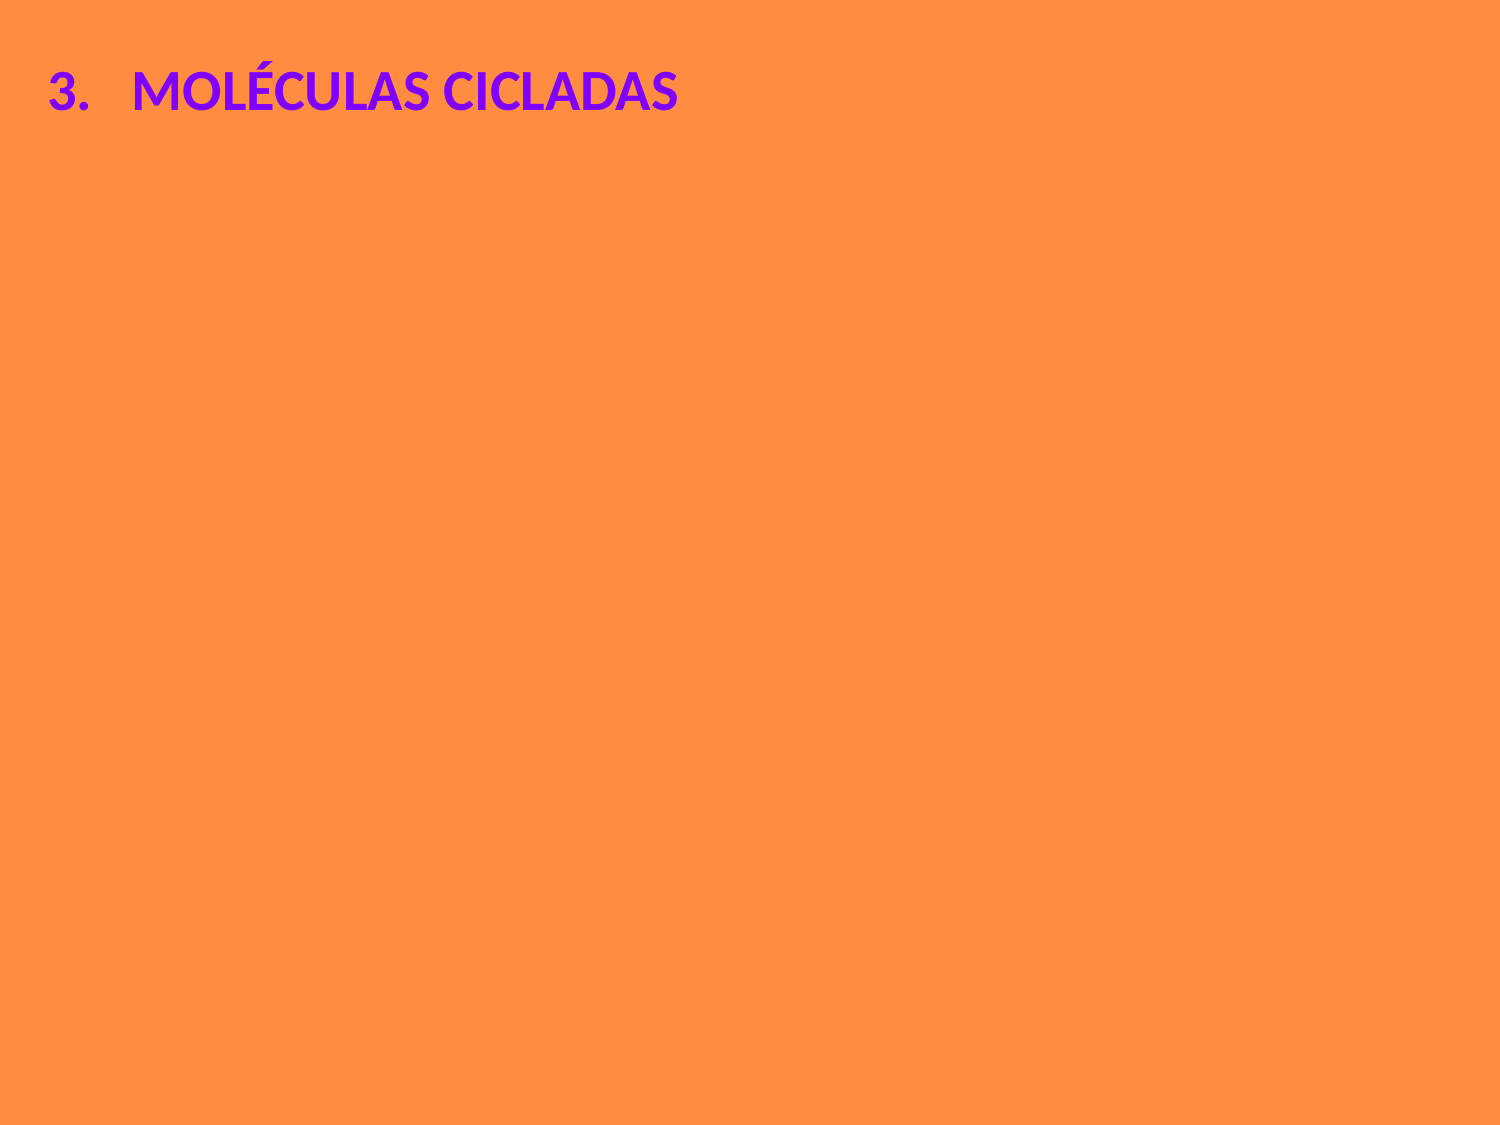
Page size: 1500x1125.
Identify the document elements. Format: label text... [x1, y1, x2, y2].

text_box MOLÉCULAS CICLADAS [492, 72, 519, 110]
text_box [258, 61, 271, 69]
text_box MOLÉCULAS CICLADAS [135, 73, 178, 109]
text_box MOLÉCULAS CICLADAS [524, 73, 543, 109]
text_box MOLÉCULAS CICLADAS [546, 73, 579, 109]
text_box MOLÉCULAS CICLADAS [405, 72, 428, 110]
text_box MOLÉCULAS CICLADAS [184, 72, 220, 110]
text_box MOLÉCULAS CICLADAS [653, 72, 676, 110]
text_box MOLÉCULAS CICLADAS [616, 73, 649, 109]
text_box MOLÉCULAS CICLADAS [584, 73, 615, 109]
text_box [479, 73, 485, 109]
text_box MOLÉCULAS CICLADAS [308, 73, 338, 110]
text_box MOLÉCULAS CICLADAS [276, 72, 303, 110]
text_box MOLÉCULAS CICLADAS [250, 73, 272, 109]
text_box MOLÉCULAS CICLADAS [226, 73, 245, 109]
text_box MOLÉCULAS CICLADAS [347, 73, 401, 109]
text_box MOLÉCULAS CICLADAS [445, 72, 472, 110]
